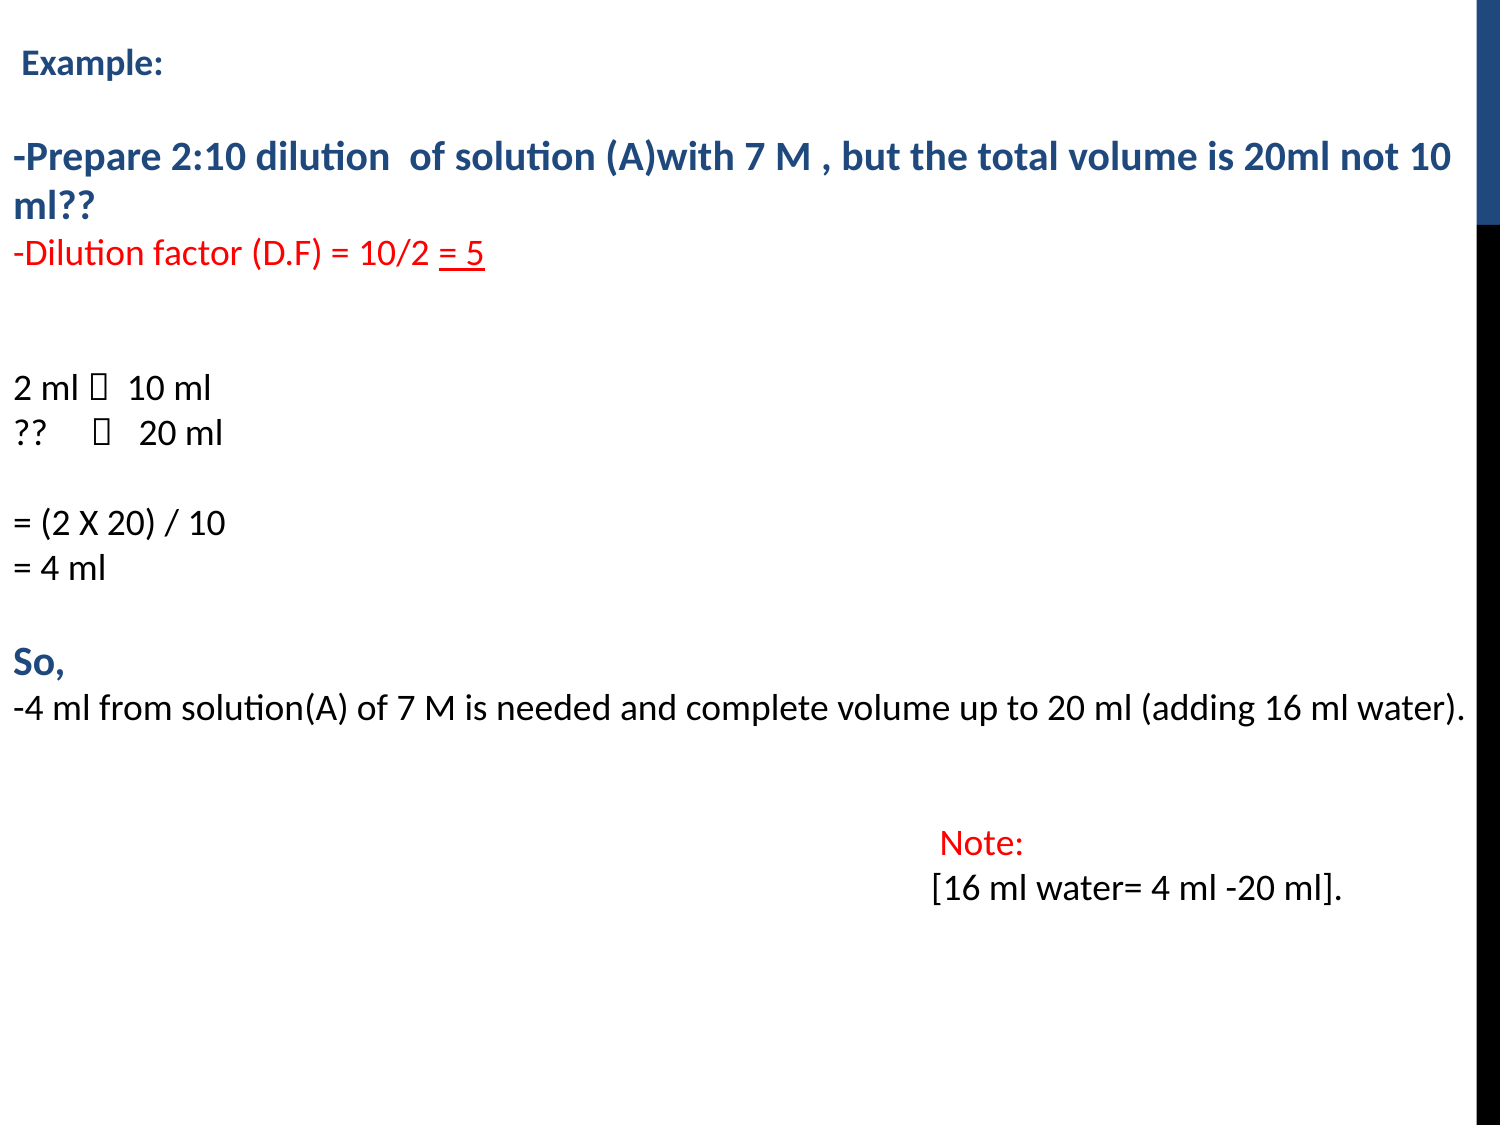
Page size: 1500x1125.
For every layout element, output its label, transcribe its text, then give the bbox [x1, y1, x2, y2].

text_box Example: -Prepare 2:10 dilution of solution (A)with 7 M , but the total volume is 20ml not 10 ml?? -Dilution factor (D.F) = 10/2 = 5 2 ml  10 ml ??  20 ml = (2 X 20) / 10 = 4 ml So, -4 ml from solution(A) of 7 M is needed and complete volume up to 20 ml (adding 16 ml water). Note: [16 ml water= 4 ml -20 ml]. [0, 30, 1499, 1006]
